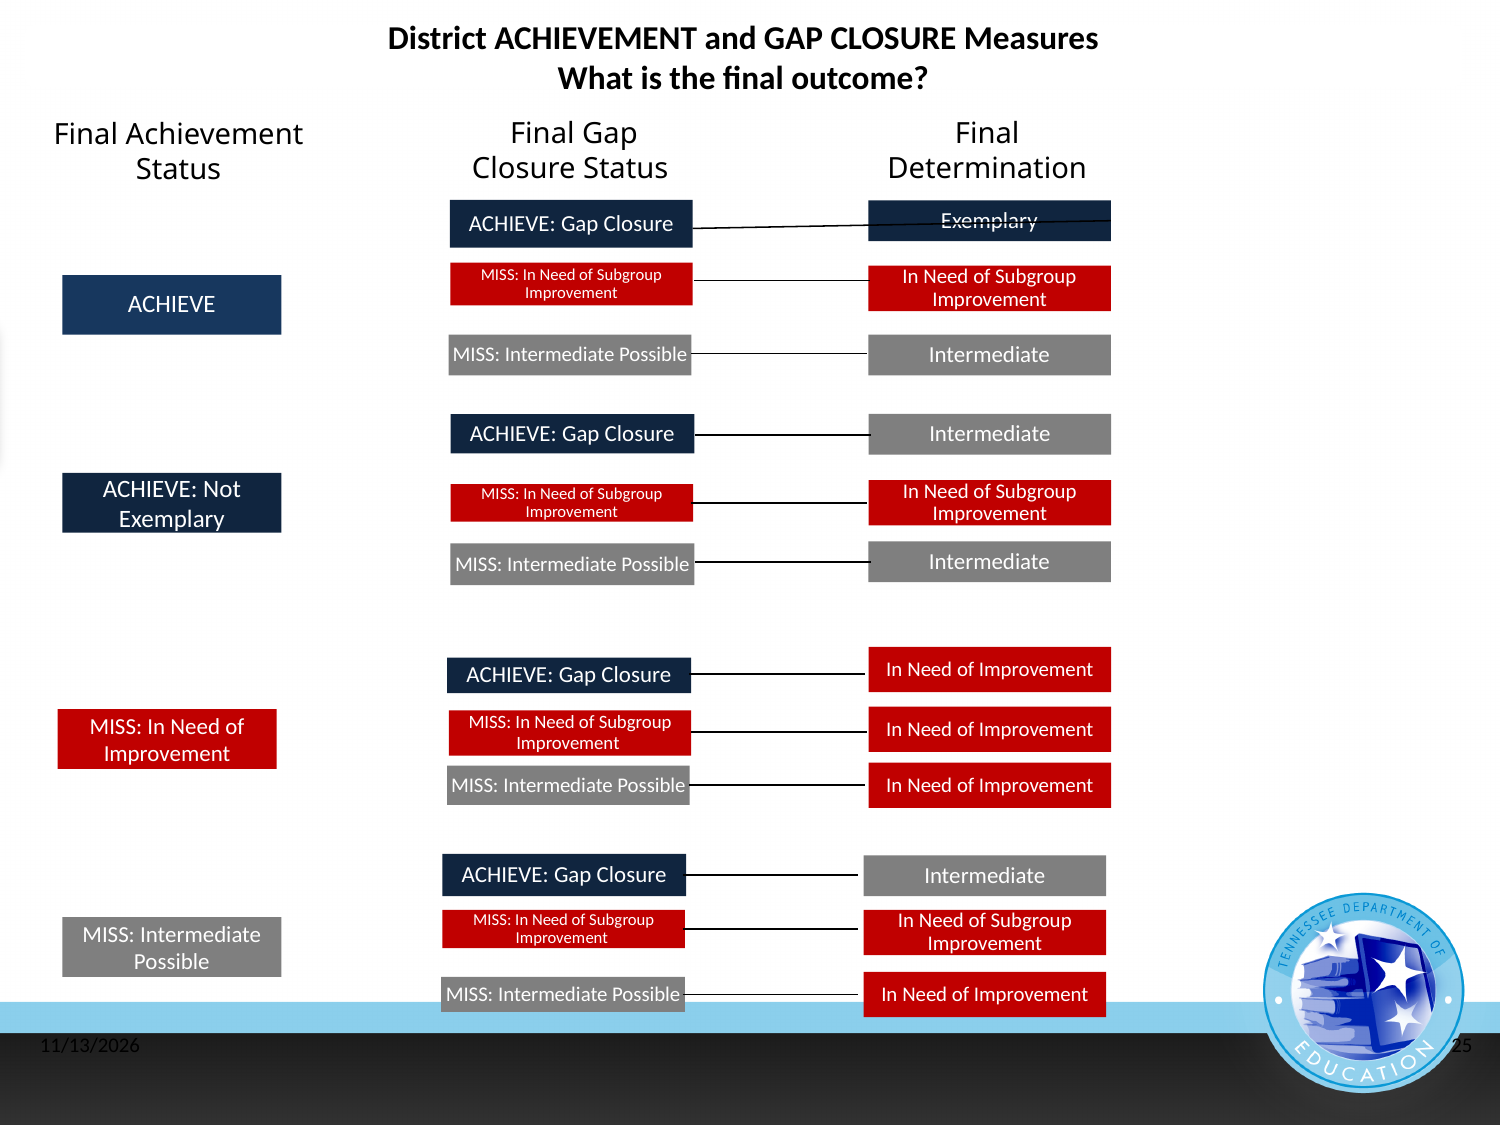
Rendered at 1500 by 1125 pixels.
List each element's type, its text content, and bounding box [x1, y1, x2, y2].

text_box MISS: In Need of Subgroup Improvement [450, 262, 693, 306]
text_box Intermediate [868, 334, 1111, 376]
text_box In Need of Improvement [868, 646, 1112, 693]
text_box ACHIEVE: Not Exemplary [62, 472, 282, 533]
text_box ACHIEVE: Gap Closure [442, 853, 687, 897]
text_box Exemplary [868, 222, 1111, 242]
text_box ACHIEVE: Gap Closure [447, 657, 692, 694]
text_box Final Achievement Status [27, 107, 330, 193]
text_box MISS: In Need of Subgroup Improvement [442, 909, 685, 949]
text_box MISS: Intermediate Possible [447, 765, 690, 805]
text_box MISS: Intermediate Possible [441, 976, 685, 1012]
text_box MISS: In Need of Subgroup Improvement [450, 484, 694, 522]
text_box Intermediate [863, 855, 1107, 897]
text_box Final Determination [868, 107, 1107, 192]
text_box MISS: Intermediate Possible [62, 917, 282, 977]
text_box ACHIEVE [62, 275, 282, 335]
text_box MISS: In Need of Improvement [57, 709, 277, 769]
text_box Final Gap Closure Status [455, 107, 693, 192]
text_box In Need of Improvement [868, 762, 1112, 808]
text_box ACHIEVE: Gap Closure [449, 199, 693, 248]
text_box MISS: In Need of Subgroup Improvement [448, 710, 692, 756]
text_box In Need of Subgroup Improvement [868, 480, 1112, 526]
slide_number 25 [1137, 1024, 1488, 1103]
text_box In Need of Improvement [863, 971, 1107, 1018]
text_box Intermediate [868, 413, 1112, 455]
text_box In Need of Improvement [868, 706, 1112, 752]
picture [0, 0, 1500, 1125]
text_box In Need of Subgroup Improvement [868, 265, 1111, 312]
text_box Intermediate [868, 541, 1111, 583]
text_box In Need of Subgroup Improvement [863, 909, 1107, 956]
text_box District ACHIEVEMENT and GAP CLOSURE Measures What is the final outcome? [22, 22, 1465, 90]
text_box MISS: Intermediate Possible [450, 543, 695, 586]
text_box MISS: Intermediate Possible [448, 334, 692, 376]
text_box ACHIEVE: Gap Closure [450, 414, 695, 454]
text_box Exemplary [868, 200, 1111, 224]
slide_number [24, 1024, 376, 1103]
